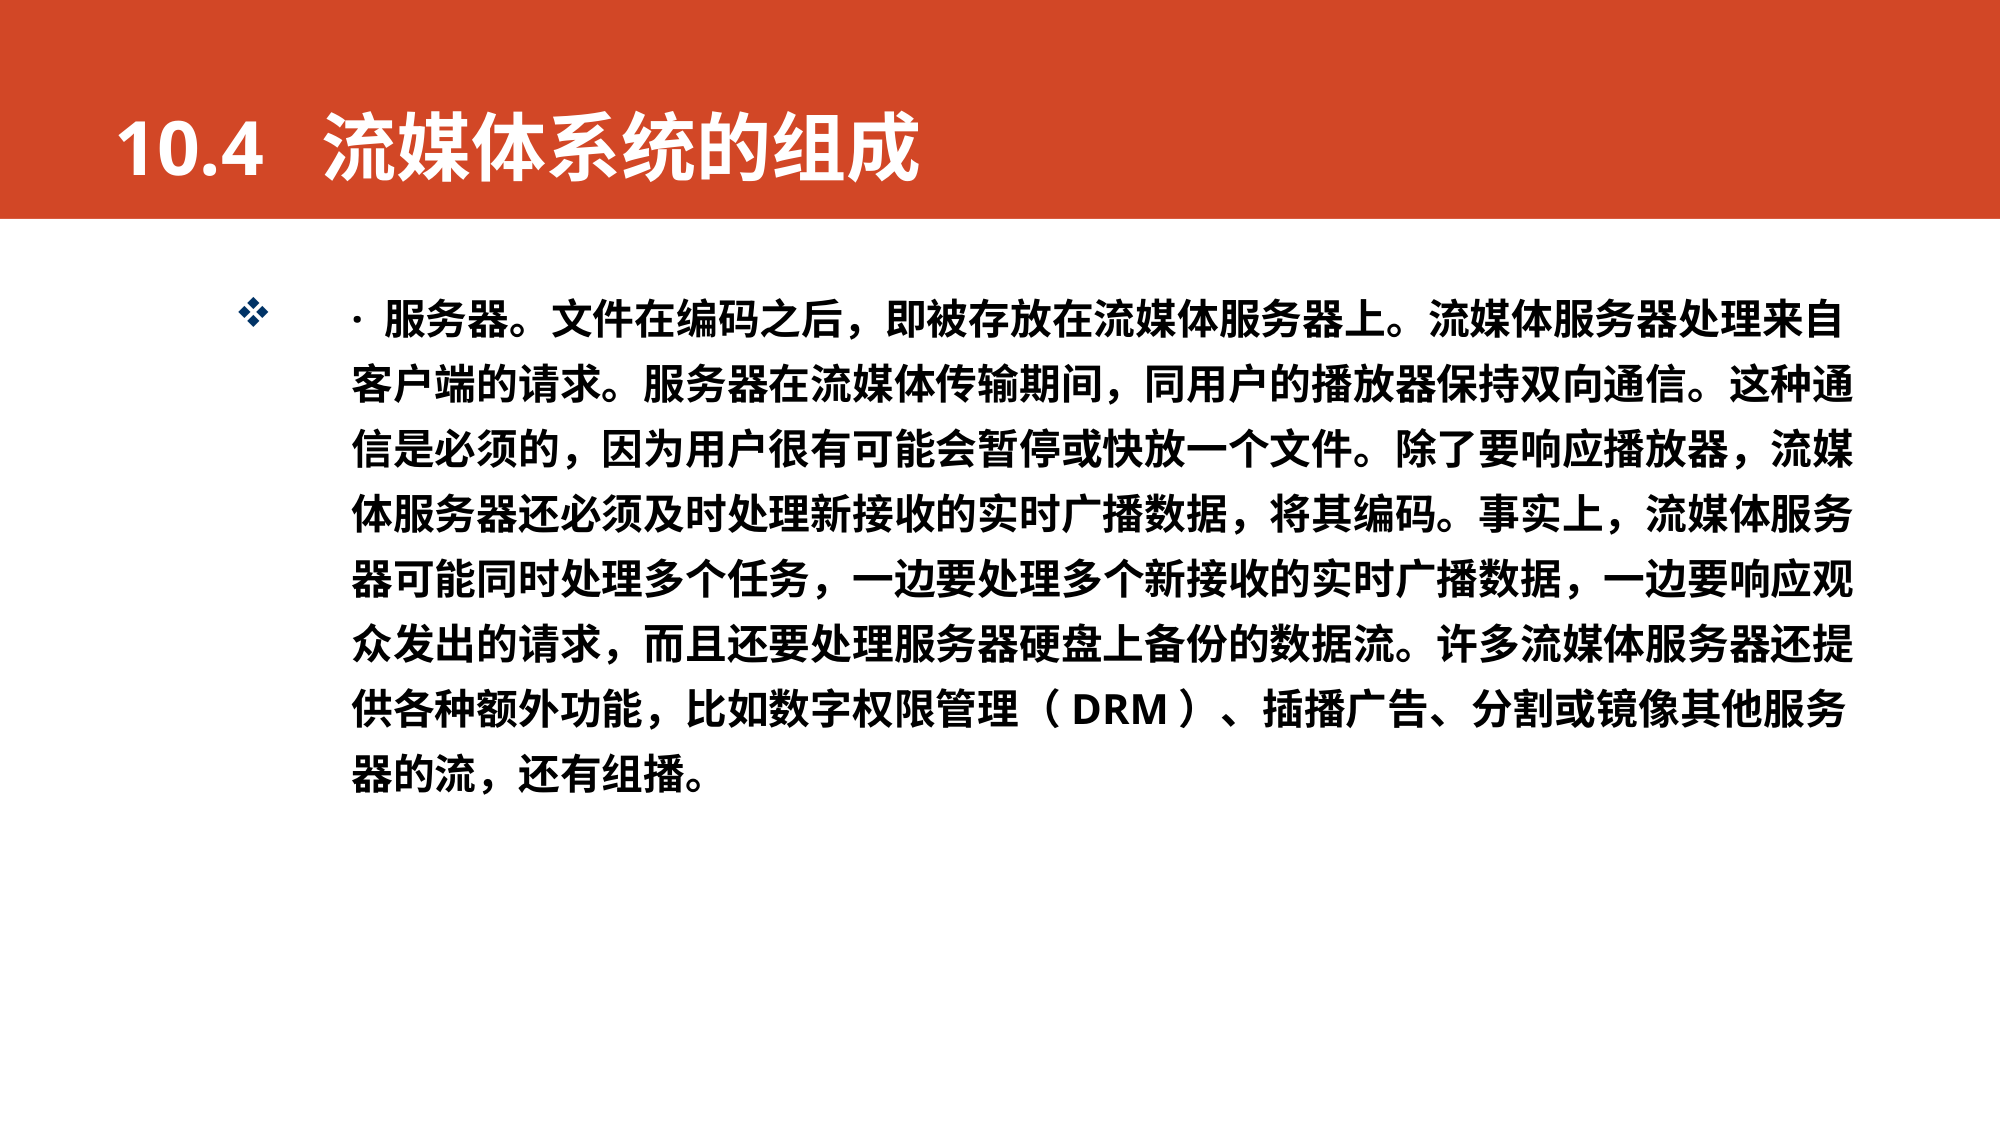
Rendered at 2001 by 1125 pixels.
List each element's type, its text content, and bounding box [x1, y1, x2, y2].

text_box · 服务器。文件在编码之后，即被存放在流媒体服务器上。流媒体服务器处理来自客户端的请求。服务器在流媒体传输期间，同用户的播放器保持双向通信。这种通信是必须的，因为用户很有可能会暂停或快放一个文件。除了要响应播放器，流媒体服务器还必须及时处理新接收的实时广播数据，将其编码。事实上，流媒体服务器可能同时处理多个任务，一边要处理多个新接收的实时广播数据，一边要响应观众发出的请求，而且还要处理服务器硬盘上备份的数据流。许多流媒体服务器还提供各种额外功能，比如数字权限管理（DRM）、插播广告、分割或镜像其他服务器的流，还有组播。 [219, 270, 1896, 1051]
title 10.4 流媒体系统的组成 [99, 0, 1863, 199]
